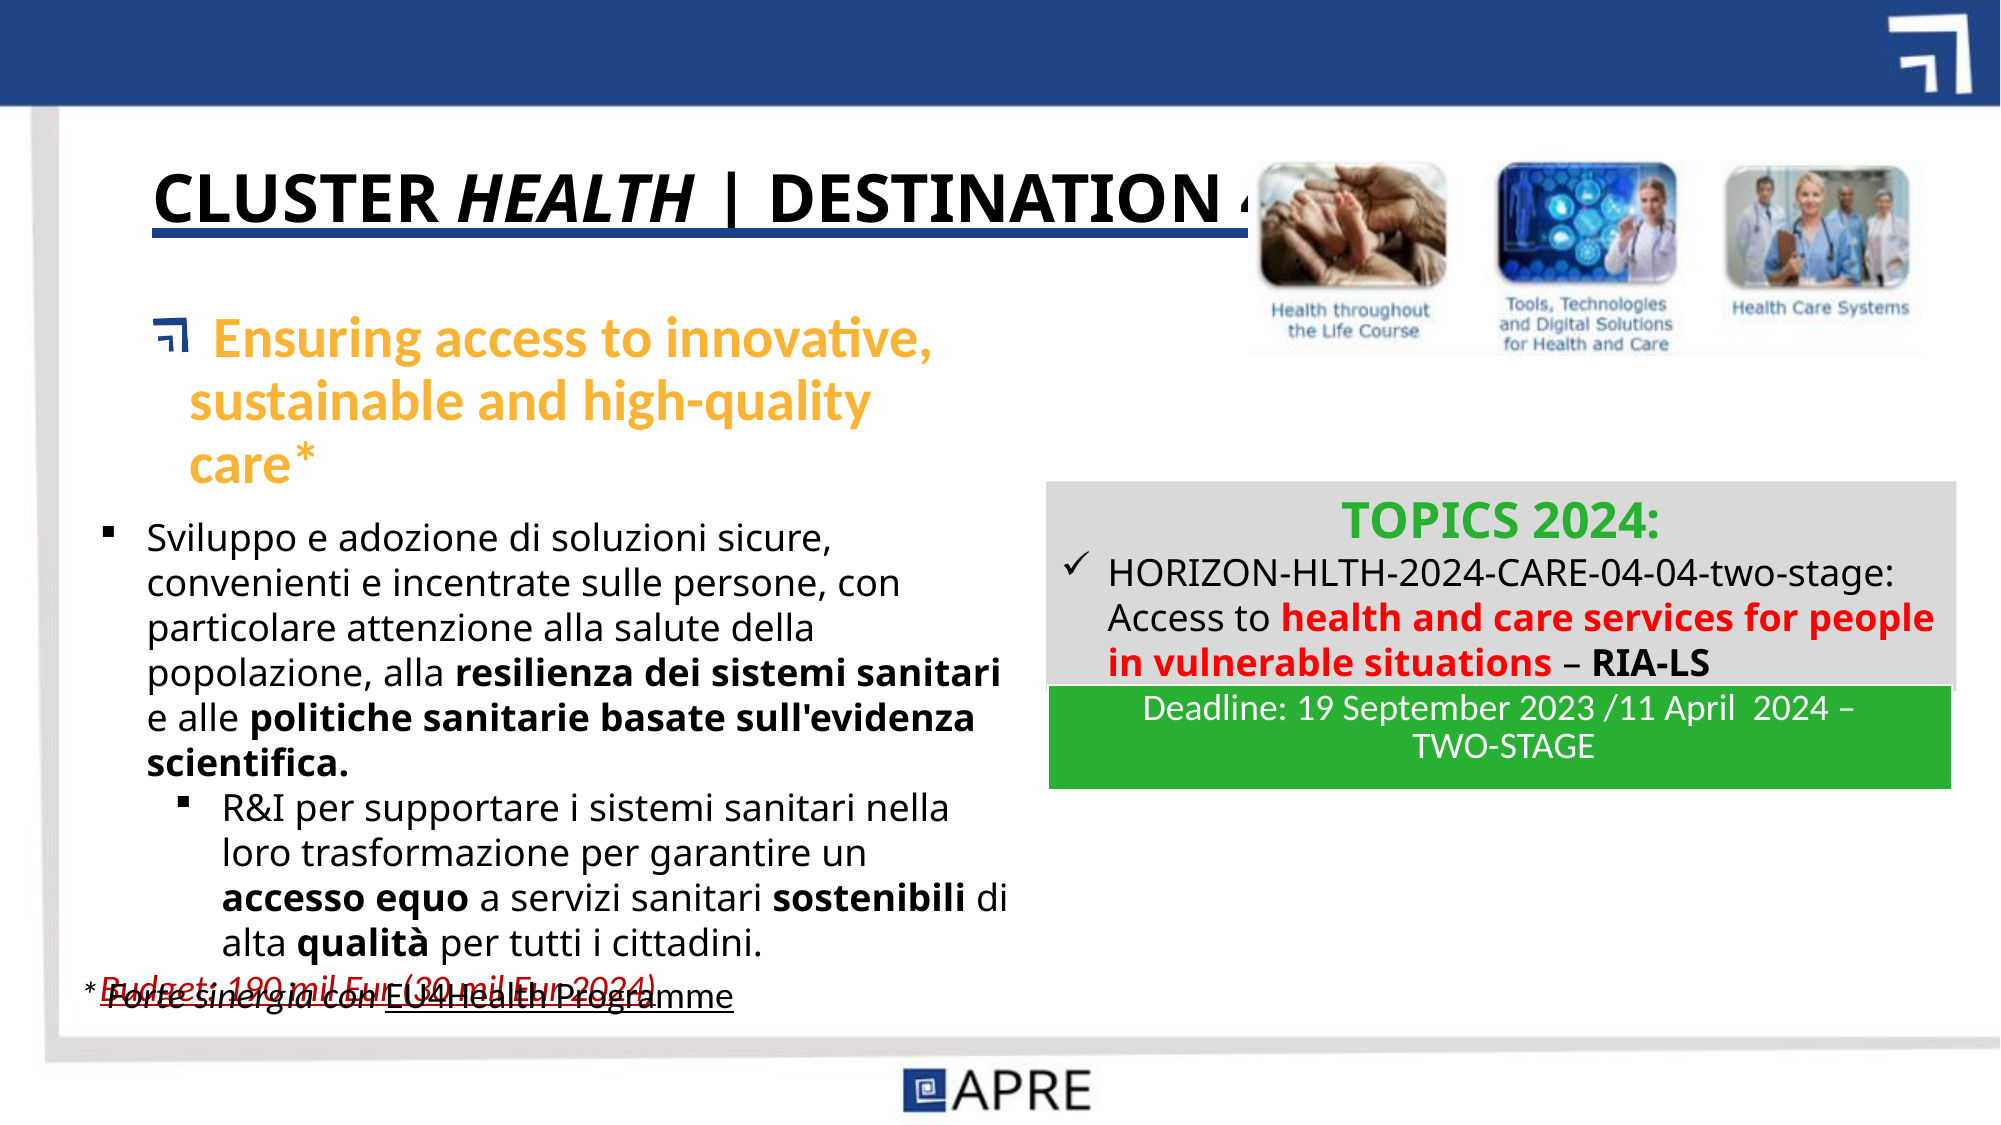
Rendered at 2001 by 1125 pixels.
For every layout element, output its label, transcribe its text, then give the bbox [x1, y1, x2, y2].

text_box * Forte sinergia con EU4Health Programme [65, 963, 818, 1024]
picture [0, 0, 2001, 1125]
text_box Sviluppo e adozione di soluzioni sicure, convenienti e incentrate sulle persone, con particolare attenzione alla salute della popolazione, alla resilienza dei sistemi sanitari e alle politiche sanitarie basate sull'evidenza scientifica. R&I per supportare i sistemi sanitari nella loro trasformazione per garantire un accesso equo a servizi sanitari sostenibili di alta qualità per tutti i cittadini. Budget: 190 mil Eur (30 mil Eur 2024) [85, 506, 1026, 1017]
list Ensuring access to innovative, sustainable and high-quality care* [137, 299, 1000, 506]
text_box TOPICS 2024: HORIZON-HLTH-2024-CARE-04-04-two-stage: Access to health and care services for people in vulnerable situations – RIA-LS [1046, 481, 1957, 692]
table_header Deadline: 19 September 2023 /11 April 2024 – TWO-STAGE [1049, 686, 1951, 789]
title CLUSTER HEALTH | DESTINATION 4 [137, 125, 1863, 278]
